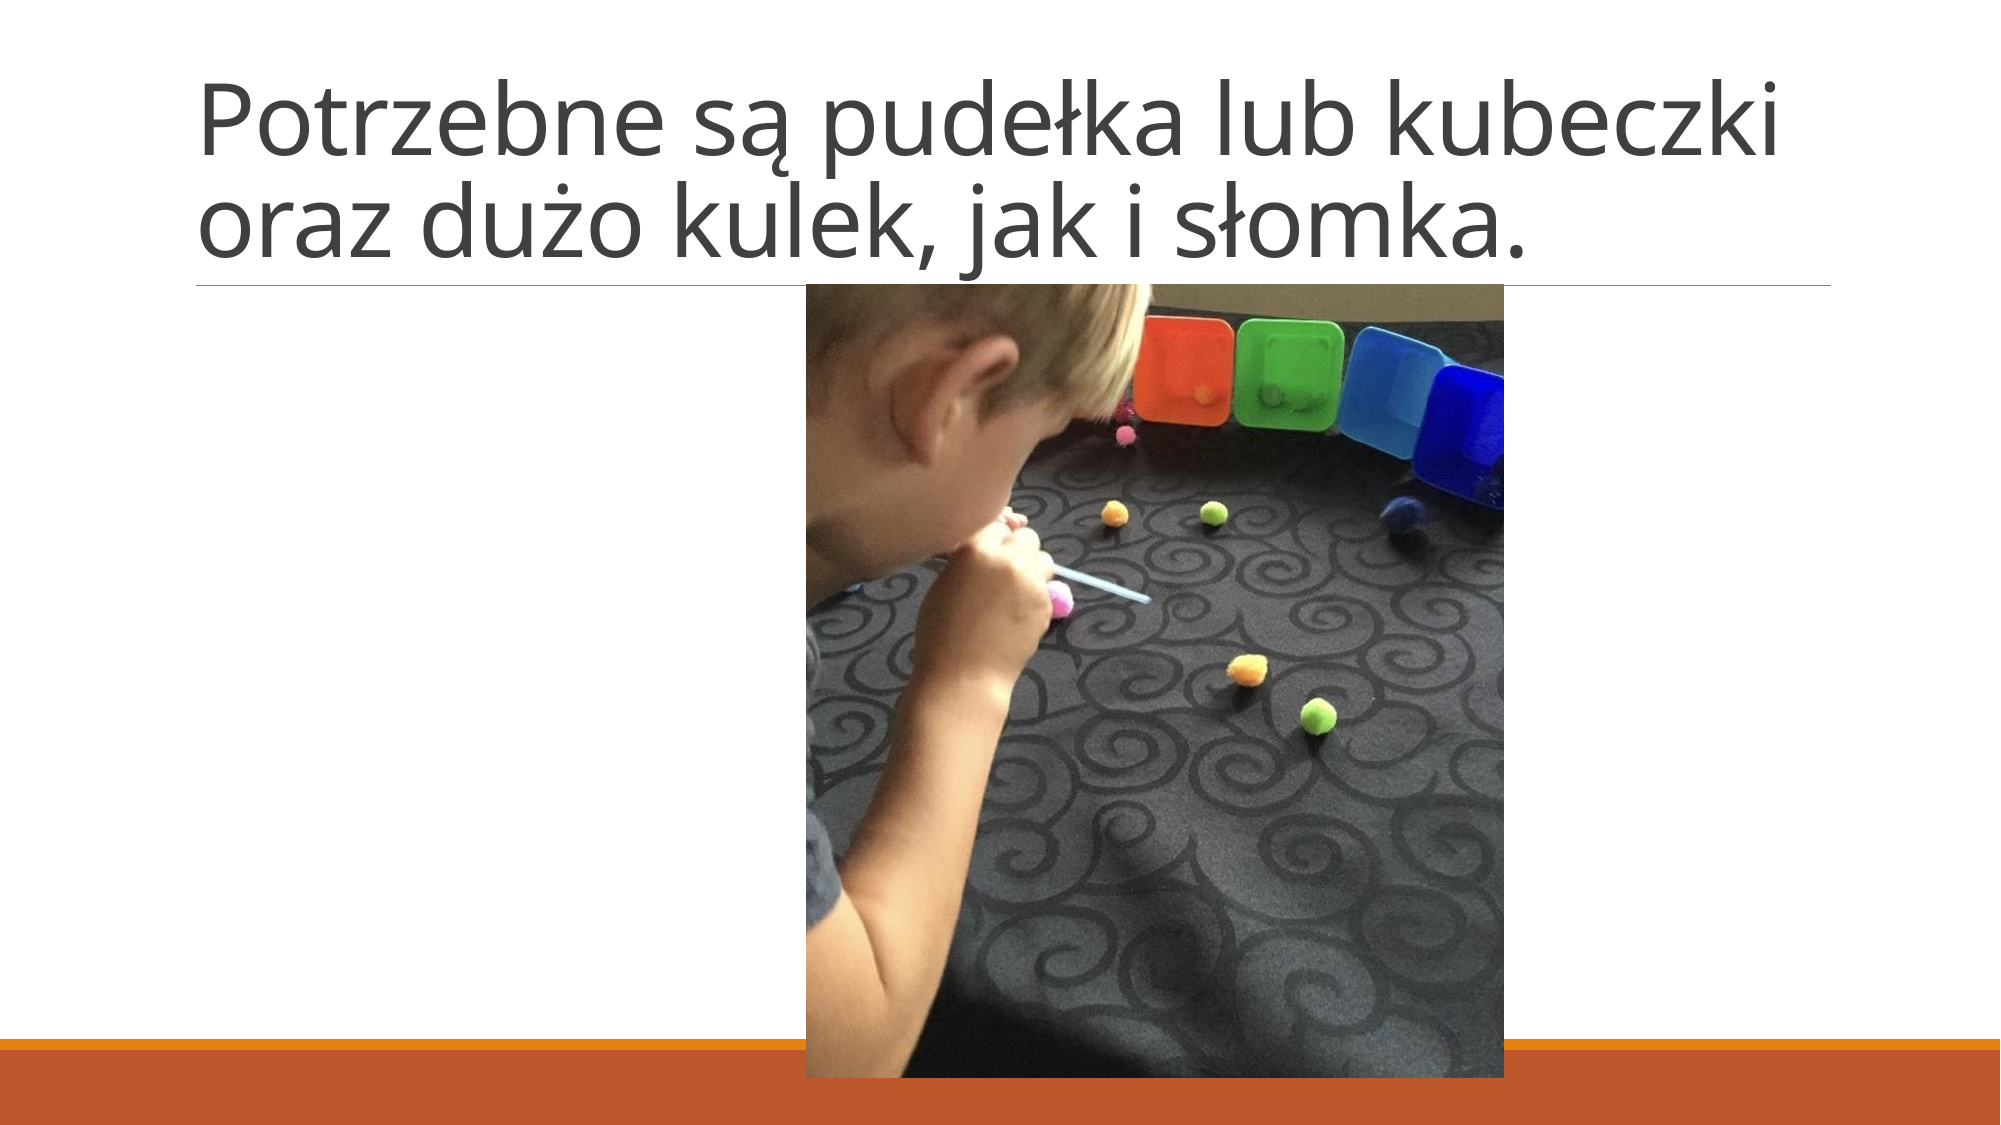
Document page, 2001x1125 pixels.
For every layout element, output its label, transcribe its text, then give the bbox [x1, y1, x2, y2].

title Potrzebne są pudełka lub kubeczki oraz dużo kulek, jak i słomka. [180, 47, 1830, 285]
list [805, 284, 1504, 1079]
